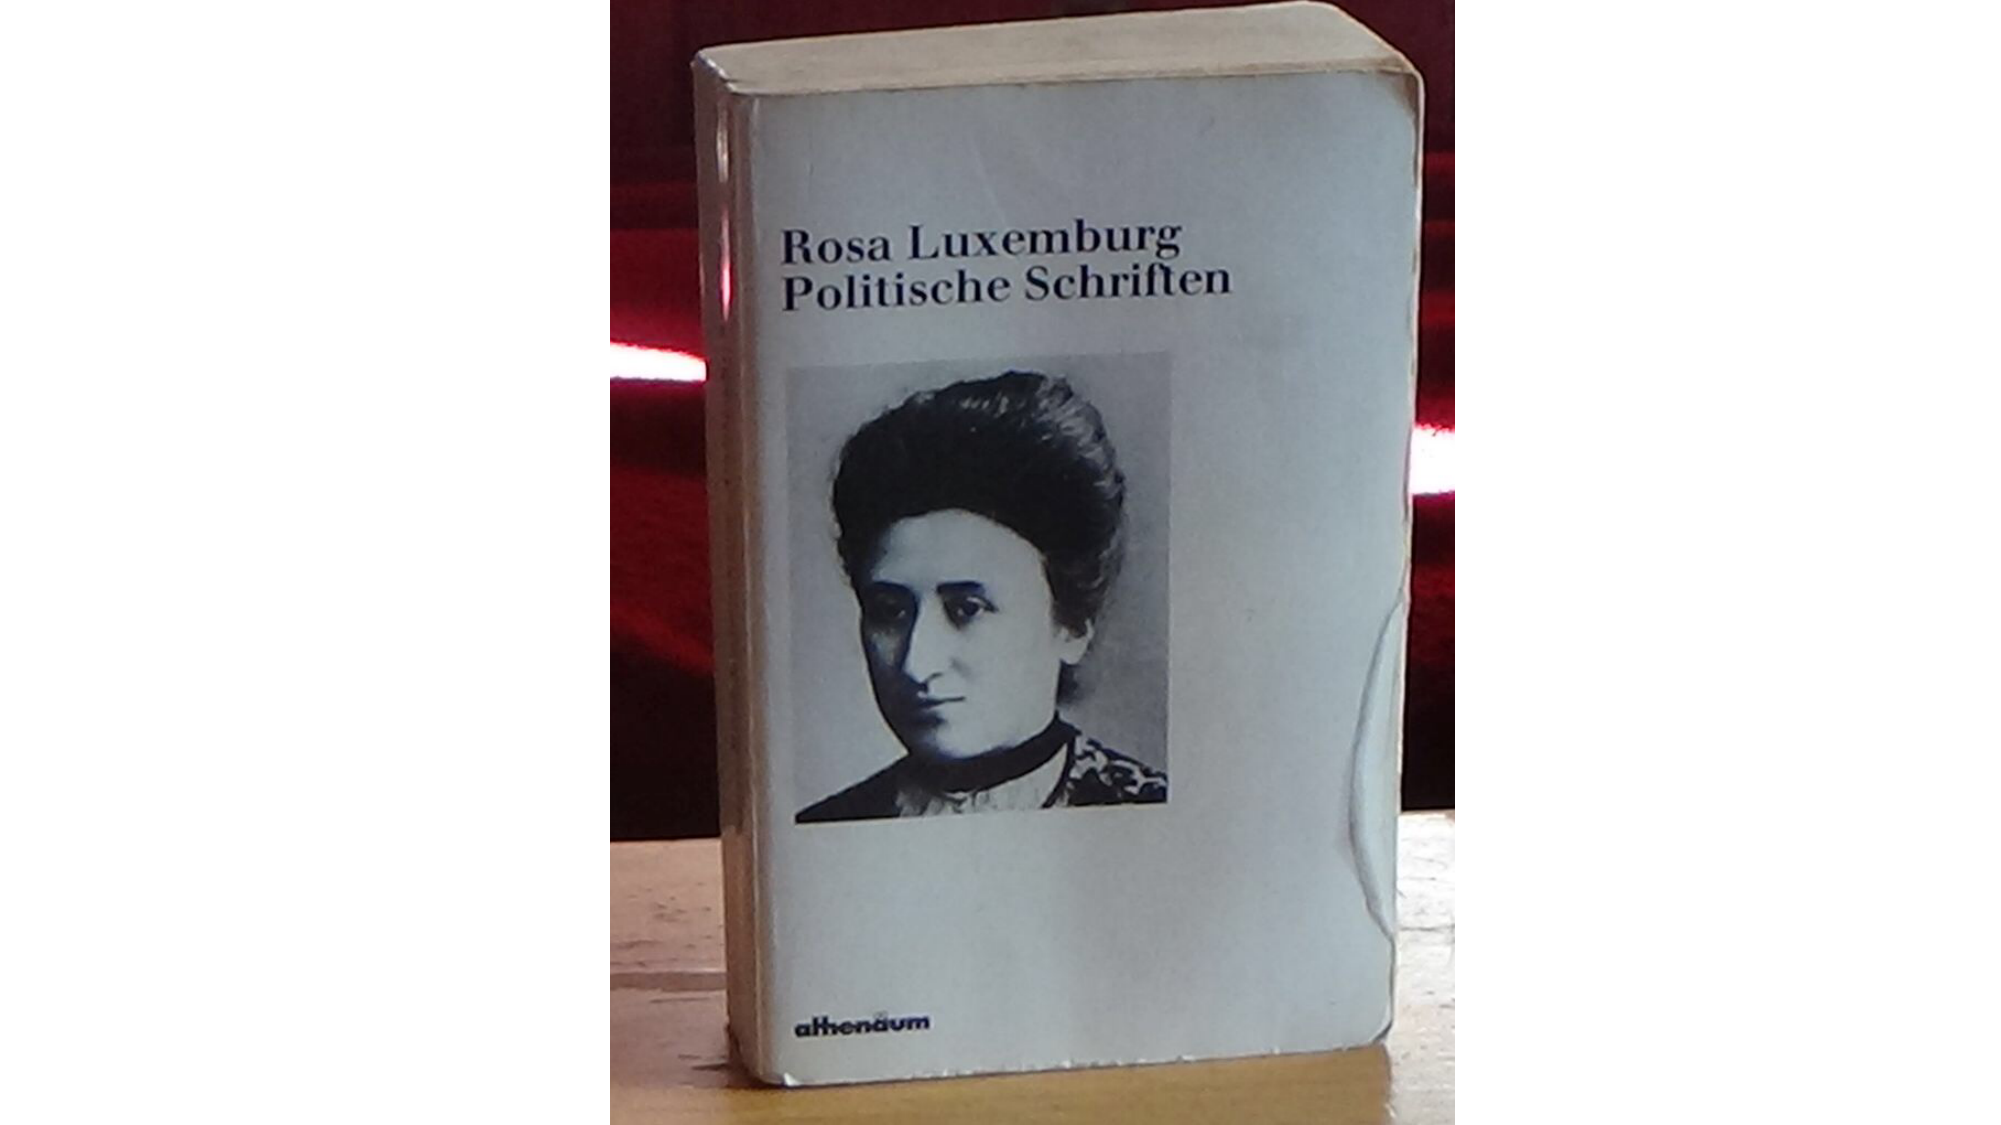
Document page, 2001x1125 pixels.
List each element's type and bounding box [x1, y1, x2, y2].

picture [610, 0, 1455, 1125]
